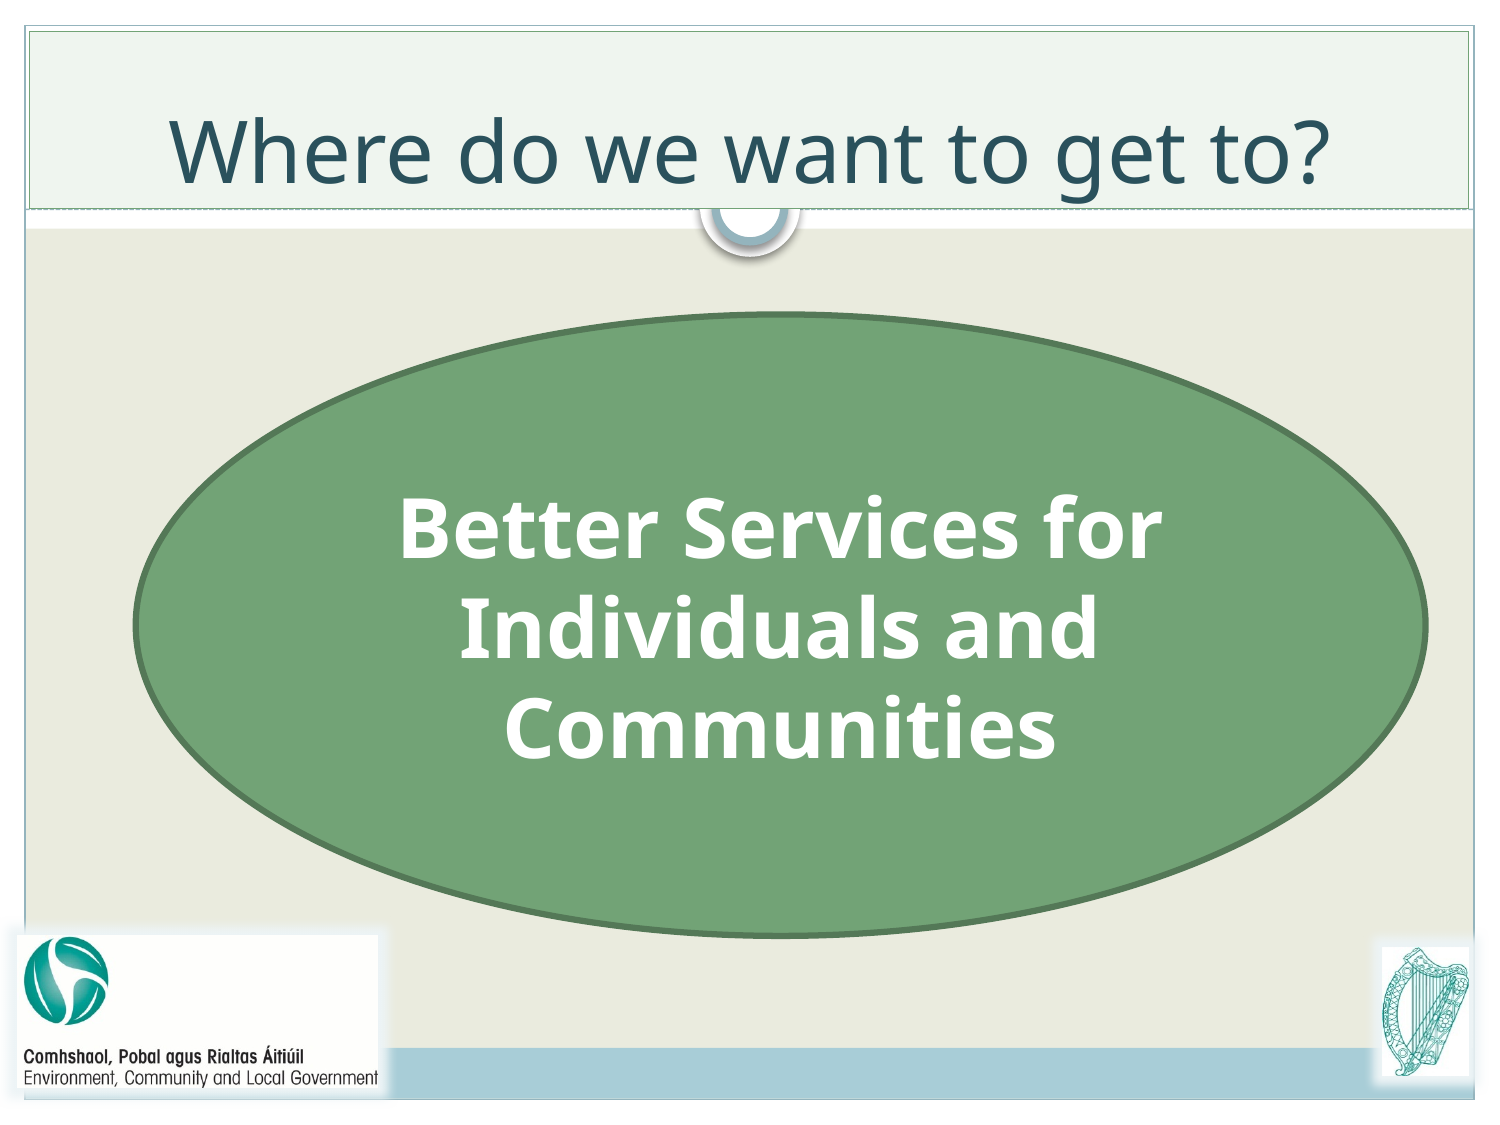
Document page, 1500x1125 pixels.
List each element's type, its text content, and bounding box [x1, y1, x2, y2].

picture [1382, 947, 1469, 1076]
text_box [98, 278, 1448, 988]
picture [17, 935, 379, 1088]
title Where do we want to get to? [29, 31, 1469, 209]
